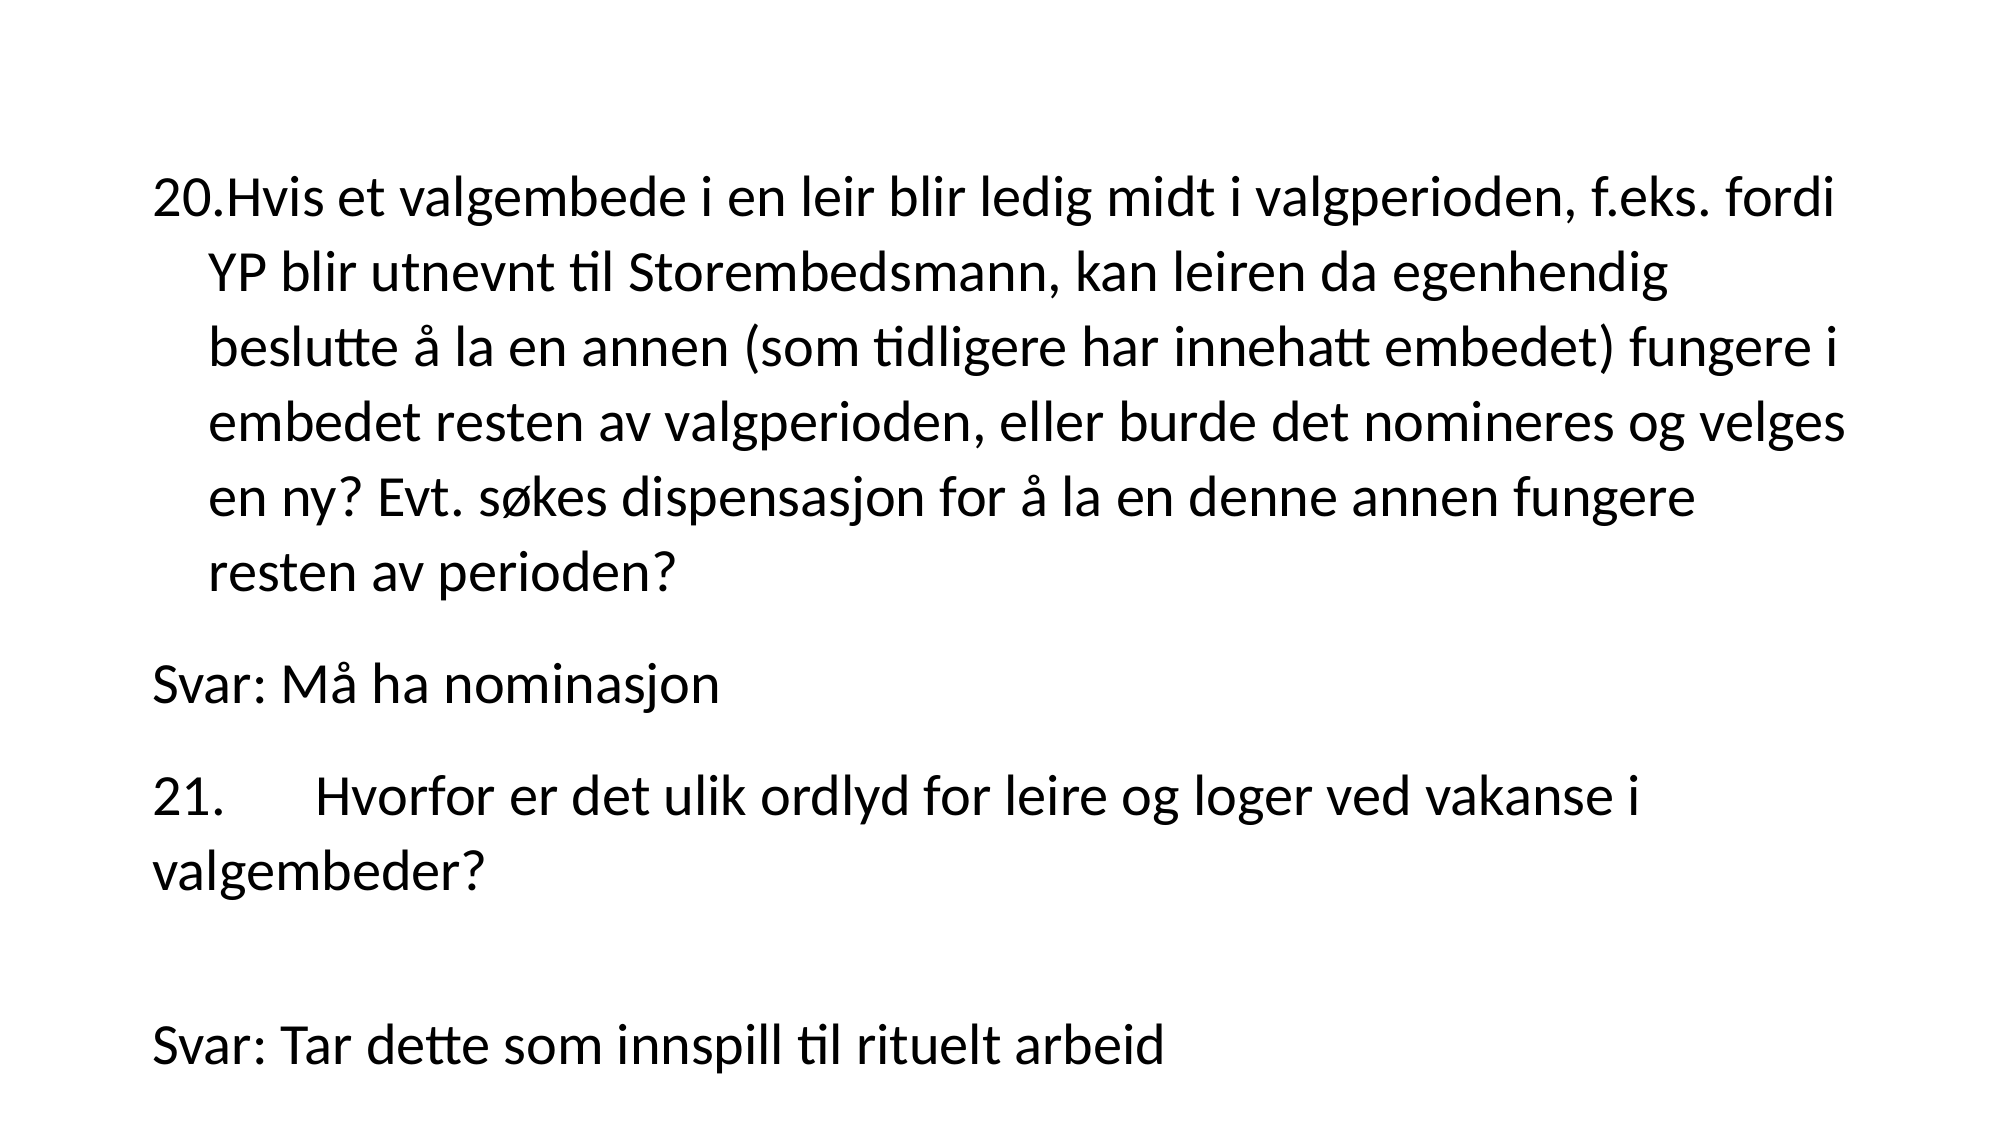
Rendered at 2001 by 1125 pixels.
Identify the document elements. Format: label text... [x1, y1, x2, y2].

list Hvis et valgembede i en leir blir ledig midt i valgperioden, f.eks. fordi YP blir utnevnt til Storembedsmann, kan leiren da egenhendig beslutte å la en annen (som tidligere har innehatt embedet) fungere i embedet resten av valgperioden, eller burde det nomineres og velges en ny? Evt. søkes dispensasjon for å la en denne annen fungere resten av perioden? Svar: Må ha nominasjon 21. Hvorfor er det ulik ordlyd for leire og loger ved vakanse i valgembeder? Svar: Tar dette som innspill til rituelt arbeid [137, 146, 1863, 861]
